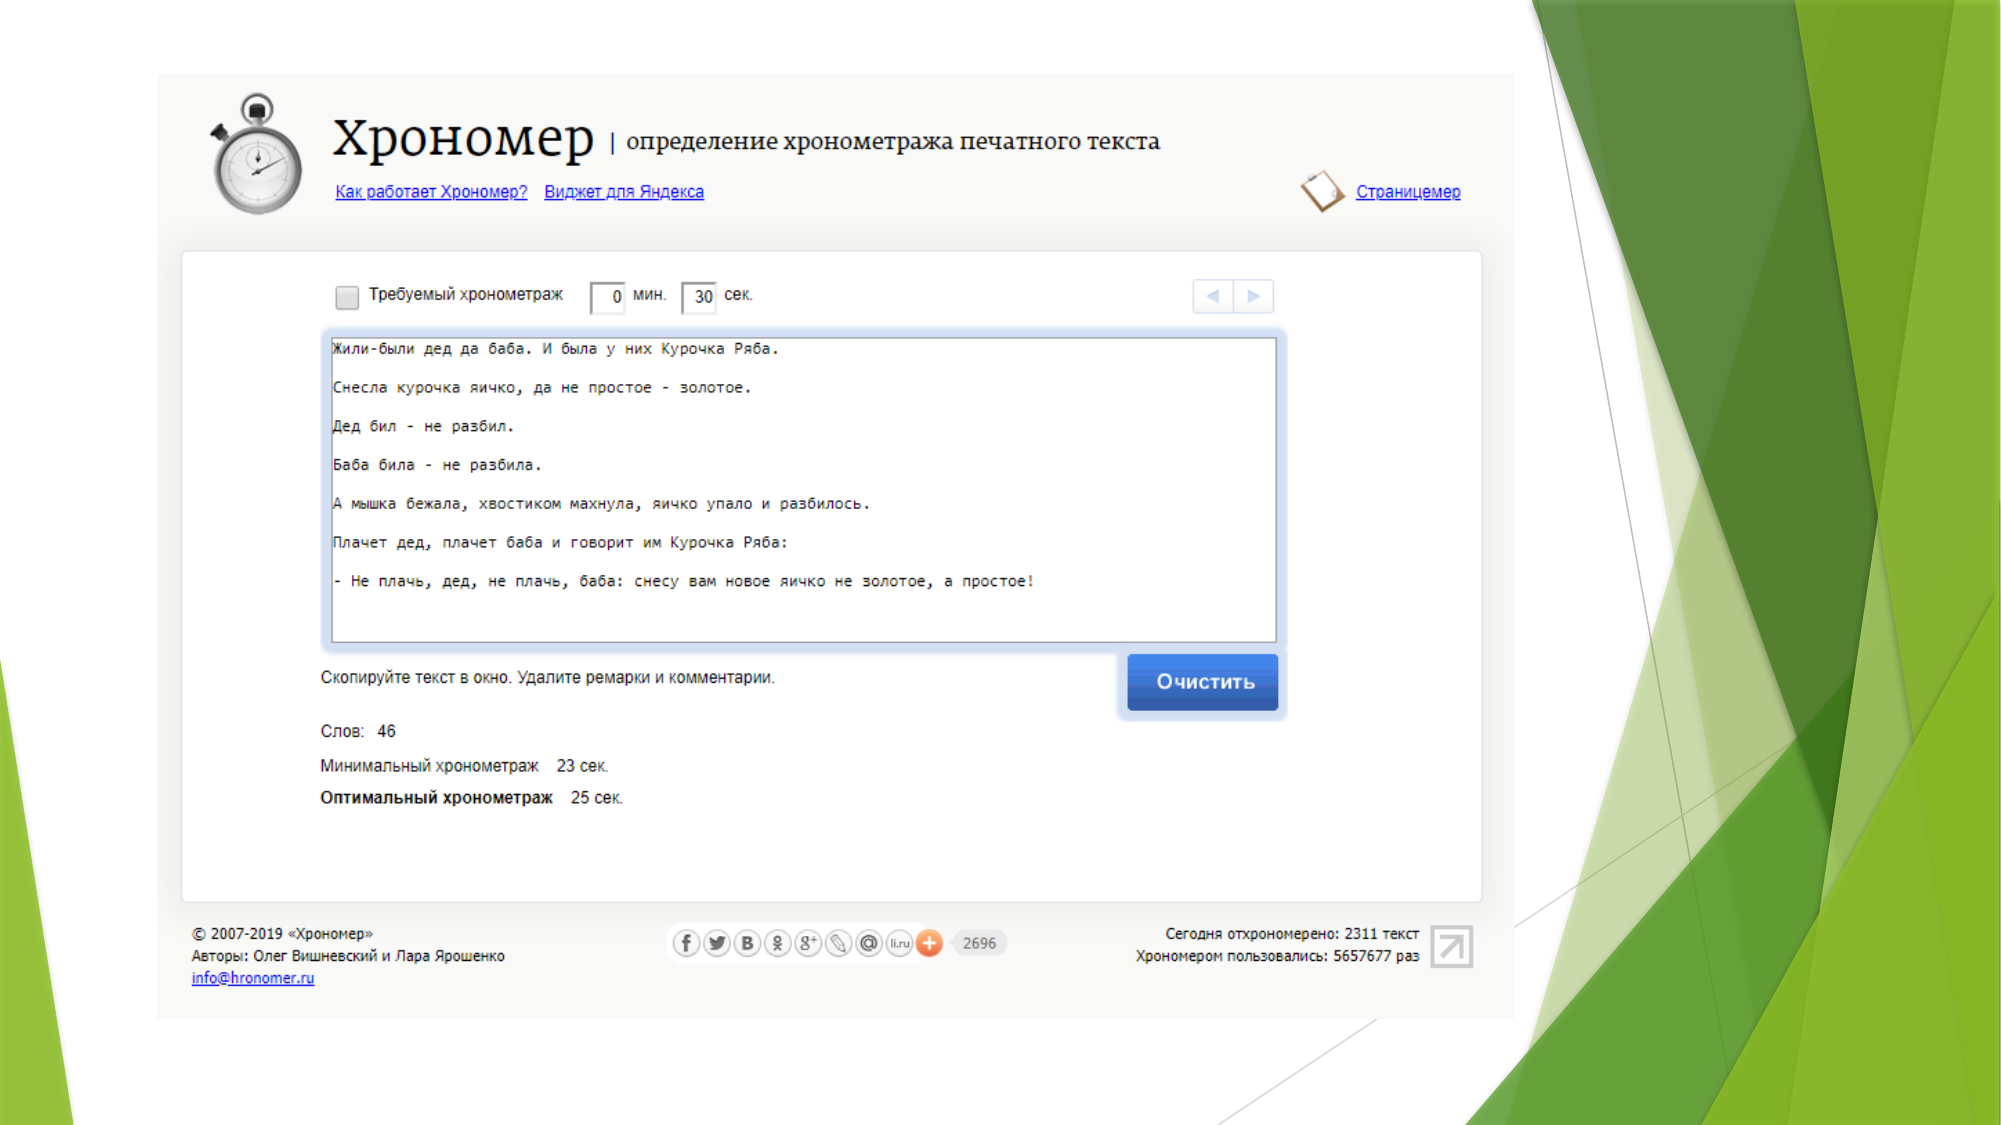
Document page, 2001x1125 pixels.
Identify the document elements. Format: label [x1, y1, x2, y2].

picture [156, 73, 1515, 1019]
